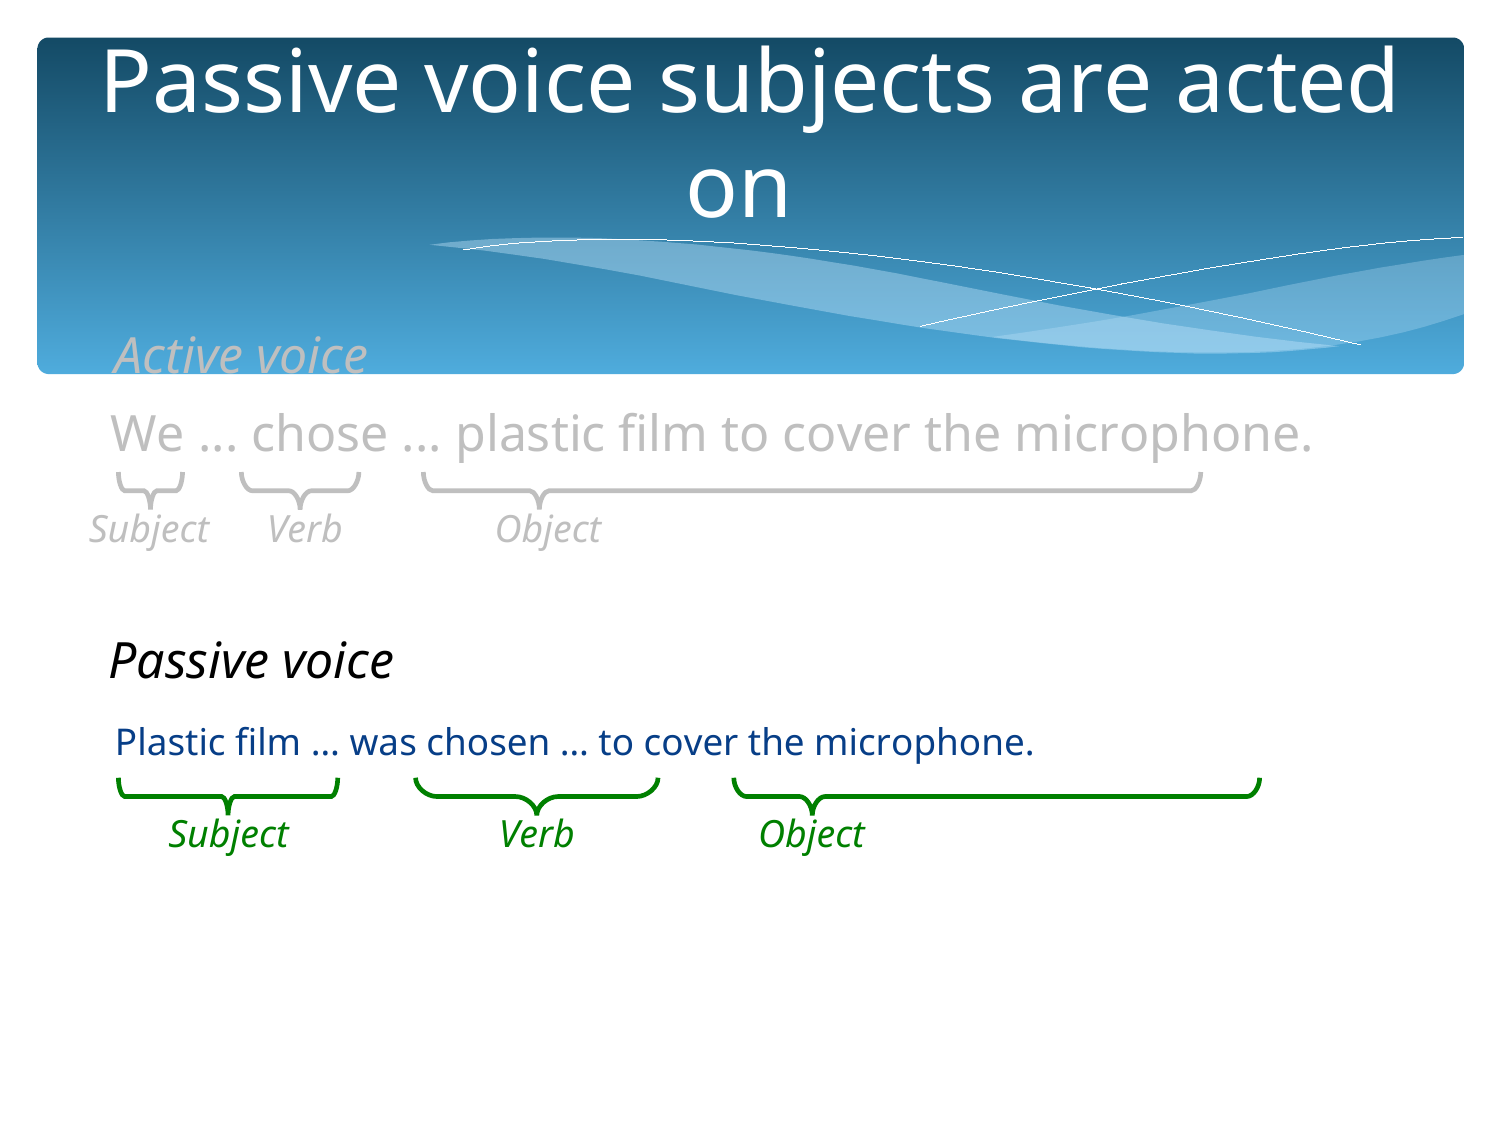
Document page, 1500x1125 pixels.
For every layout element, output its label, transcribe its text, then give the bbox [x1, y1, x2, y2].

text_box Passive voice [93, 621, 410, 697]
text_box [118, 472, 183, 510]
text_box [733, 777, 1260, 816]
text_box [423, 472, 1201, 510]
list Plastic film … was chosen … to cover the microphone. [99, 711, 1450, 771]
title Passive voice subjects are acted on [62, 55, 1439, 205]
text_box Object [743, 802, 880, 864]
text_box Subject [153, 802, 304, 864]
text_box We ... chose ... plastic film to cover the microphone. [99, 406, 1425, 466]
text_box Verb [252, 497, 358, 558]
text_box [118, 777, 338, 816]
text_box Subject [73, 497, 224, 558]
text_box Active voice [100, 316, 384, 392]
text_box Verb [484, 802, 590, 864]
text_box [241, 472, 359, 510]
text_box [415, 777, 659, 816]
text_box Object [479, 497, 617, 558]
